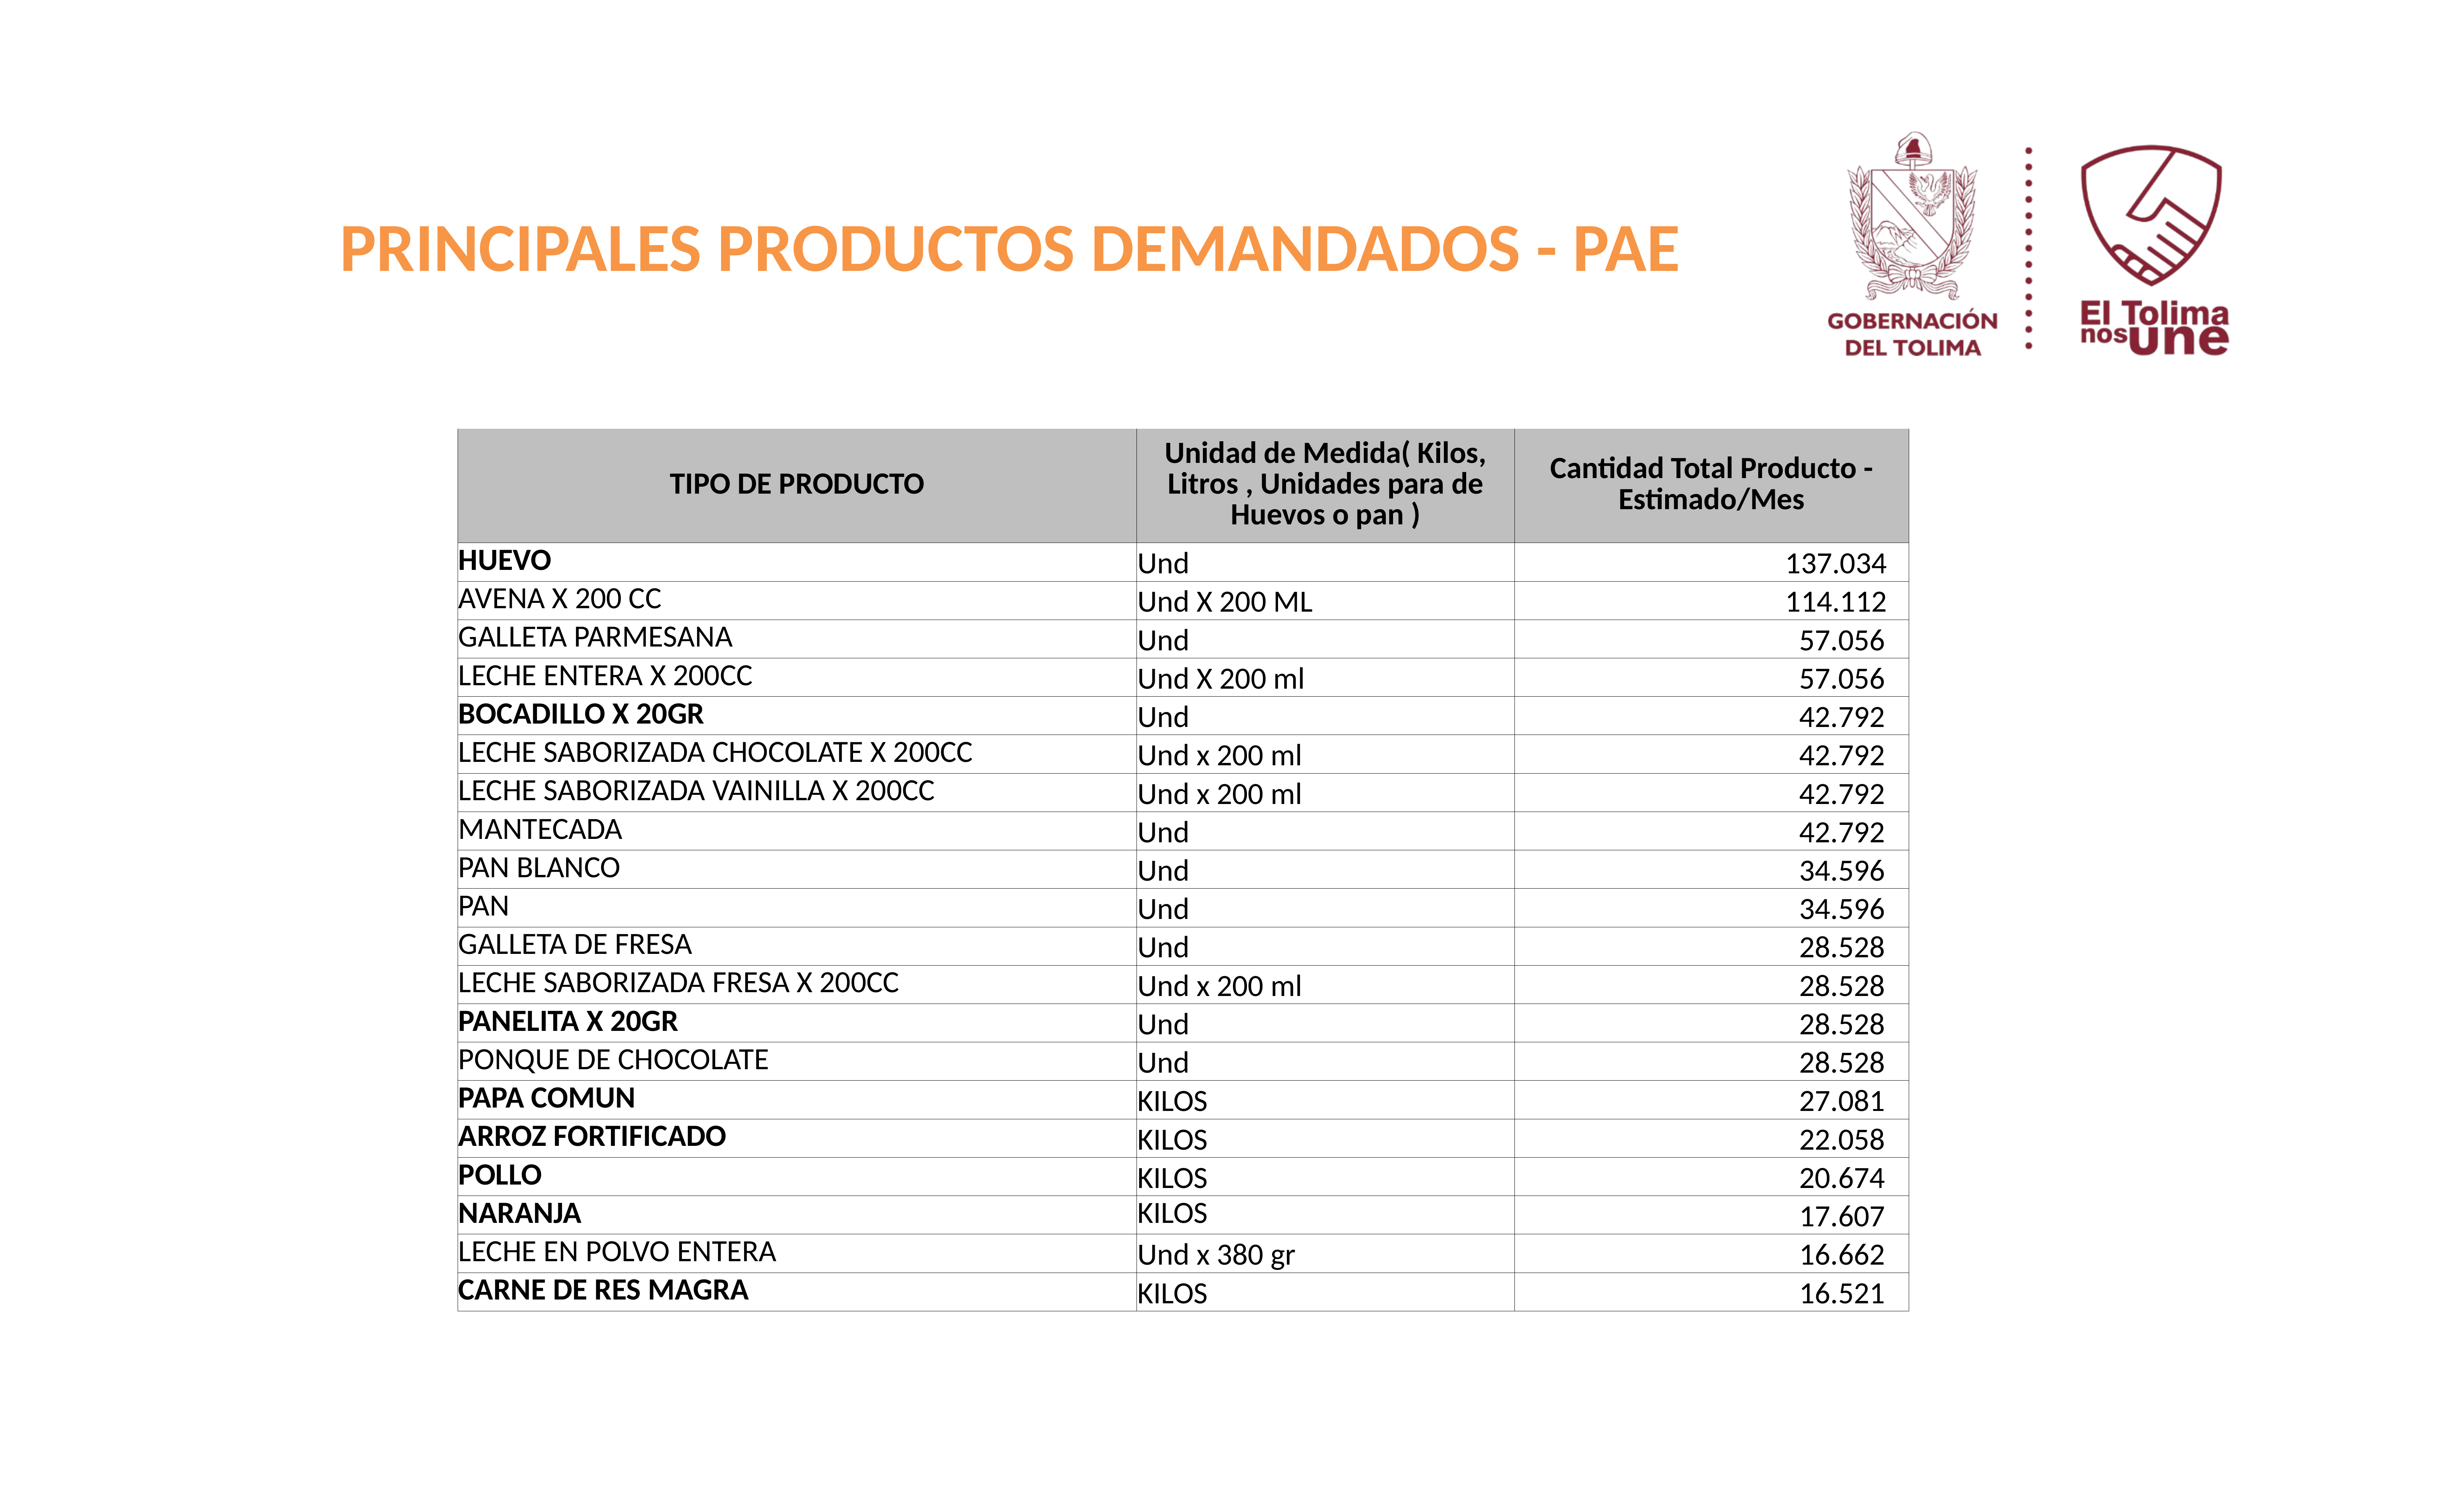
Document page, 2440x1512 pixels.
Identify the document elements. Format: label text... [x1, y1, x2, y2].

table_cell Und x 200 ml [1137, 774, 1514, 812]
table_cell PAN BLANCO [458, 850, 1137, 888]
table_cell 28.528 [1515, 966, 1909, 1004]
table_header TIPO DE PRODUCTO [458, 429, 1137, 543]
table_cell 28.528 [1515, 927, 1909, 965]
table_cell KILOS [1137, 1273, 1514, 1311]
table_cell Und x 380 gr [1137, 1234, 1514, 1273]
table_cell Und [1137, 543, 1514, 581]
table_cell Und [1137, 927, 1514, 965]
table_cell LECHE SABORIZADA CHOCOLATE X 200CC [458, 735, 1137, 773]
table_cell PANELITA X 20GR [458, 1004, 1137, 1042]
table_cell KILOS [1137, 1158, 1514, 1196]
table_cell 17.607 [1515, 1196, 1909, 1234]
table_cell 34.596 [1515, 889, 1909, 927]
table_cell 28.528 [1515, 1042, 1909, 1080]
table_cell Und x 200 ml [1137, 966, 1514, 1004]
table_cell 27.081 [1515, 1081, 1909, 1119]
table_cell 34.596 [1515, 850, 1909, 888]
table_cell GALLETA PARMESANA [458, 620, 1137, 658]
table_cell Und X 200 ml [1137, 658, 1514, 696]
table_cell 22.058 [1515, 1119, 1909, 1157]
table_cell MANTECADA [458, 812, 1137, 850]
table_cell CARNE DE RES MAGRA [458, 1273, 1137, 1311]
table_cell PAPA COMUN [458, 1081, 1137, 1119]
table_cell LECHE EN POLVO ENTERA [458, 1234, 1137, 1273]
table_cell LECHE ENTERA X 200CC [458, 658, 1137, 696]
table_cell 114.112 [1515, 582, 1909, 620]
table_cell 57.056 [1515, 658, 1909, 696]
table_cell 42.792 [1515, 735, 1909, 773]
table_cell 137.034 [1515, 543, 1909, 581]
table_cell NARANJA [458, 1196, 1137, 1234]
table_cell 16.662 [1515, 1234, 1909, 1273]
table_cell KILOS [1137, 1081, 1514, 1119]
table_cell Und [1137, 850, 1514, 888]
table_cell Und [1137, 812, 1514, 850]
table_cell LECHE SABORIZADA VAINILLA X 200CC [458, 774, 1137, 812]
table_cell 28.528 [1515, 1004, 1909, 1042]
table_cell PONQUE DE CHOCOLATE [458, 1042, 1137, 1080]
table_cell Und [1137, 1042, 1514, 1080]
table_cell 20.674 [1515, 1158, 1909, 1196]
table_cell Und [1137, 697, 1514, 735]
table_cell KILOS [1137, 1119, 1514, 1157]
table_cell LECHE SABORIZADA FRESA X 200CC [458, 966, 1137, 1004]
text_box PRINCIPALES PRODUCTOS DEMANDADOS - PAE [194, 199, 1826, 288]
table_cell Und x 200 ml [1137, 735, 1514, 773]
table_cell Und [1137, 620, 1514, 658]
picture [1828, 131, 2230, 356]
table_cell Und [1137, 1004, 1514, 1042]
table_cell 16.521 [1515, 1273, 1909, 1311]
table_cell 42.792 [1515, 774, 1909, 812]
table_cell 42.792 [1515, 697, 1909, 735]
table_cell GALLETA DE FRESA [458, 927, 1137, 965]
table_cell BOCADILLO X 20GR [458, 697, 1137, 735]
table_cell Und [1137, 889, 1514, 927]
table_cell PAN [458, 889, 1137, 927]
table_cell KILOS [1137, 1196, 1514, 1234]
table_header Unidad de Medida( Kilos, Litros , Unidades para de Huevos o pan ) [1137, 429, 1514, 543]
table_cell 57.056 [1515, 620, 1909, 658]
table_cell Und X 200 ML [1137, 582, 1514, 620]
table_cell AVENA X 200 CC [458, 582, 1137, 620]
table_cell HUEVO [458, 543, 1137, 581]
table_header Cantidad Total Producto -Estimado/Mes [1515, 429, 1909, 543]
table_cell 42.792 [1515, 812, 1909, 850]
table_cell POLLO [458, 1158, 1137, 1196]
table_cell ARROZ FORTIFICADO [458, 1119, 1137, 1157]
